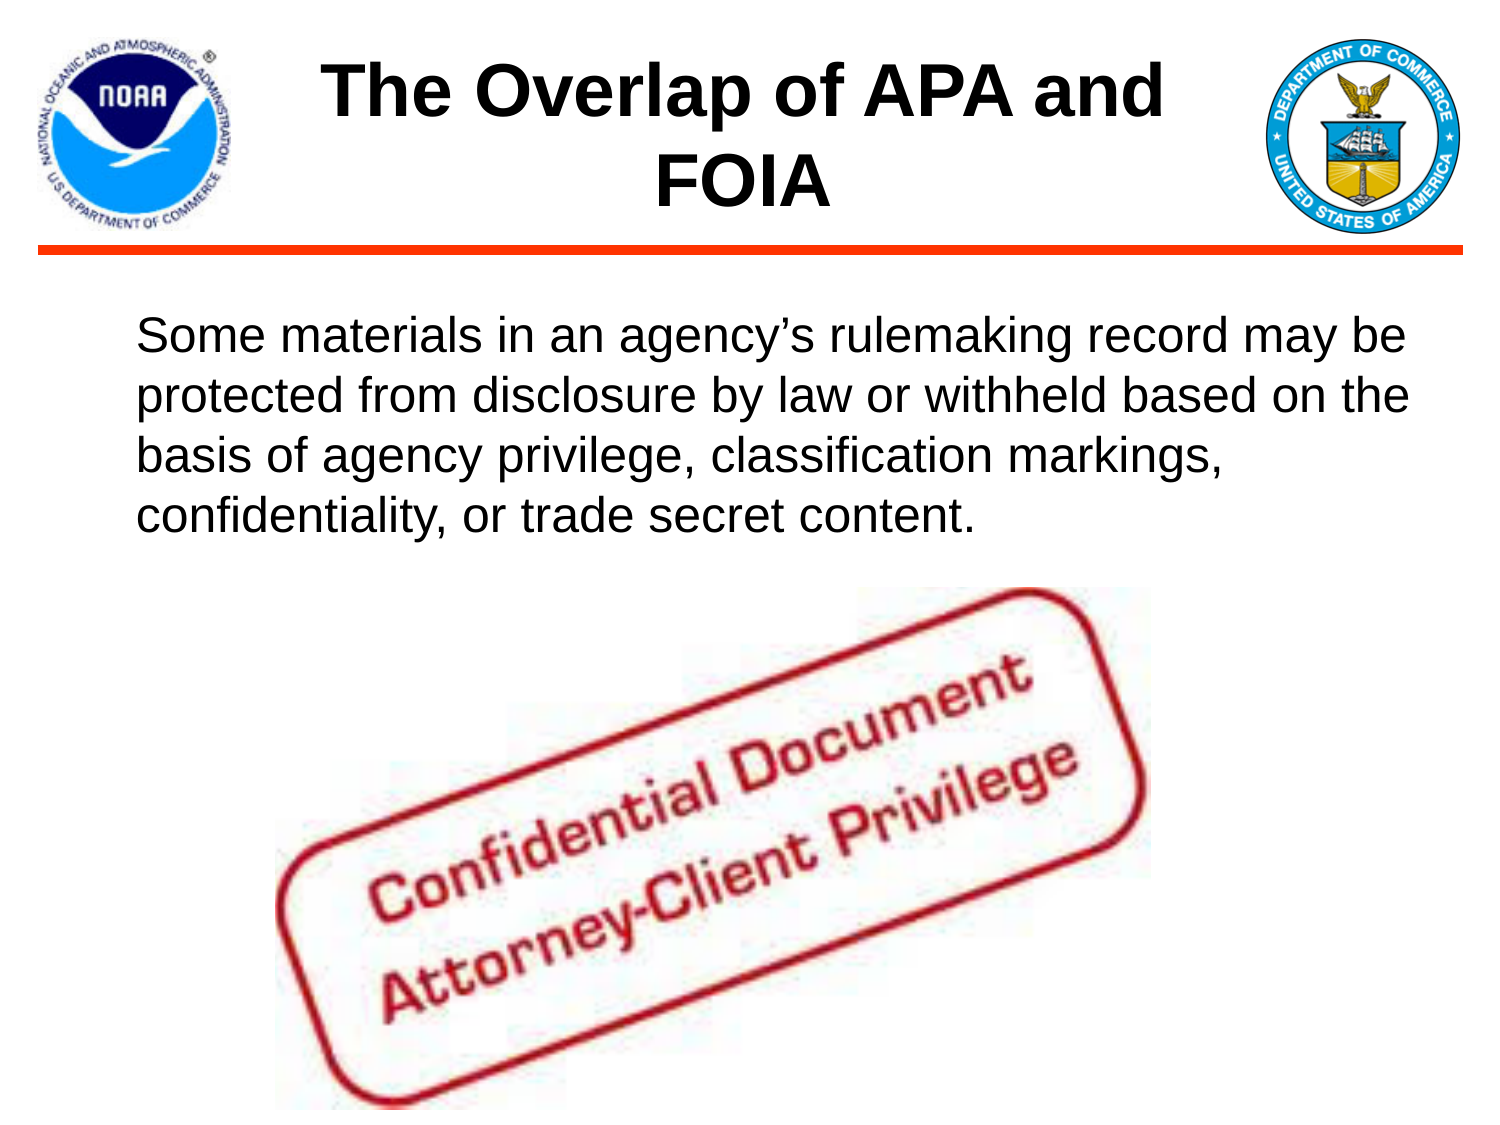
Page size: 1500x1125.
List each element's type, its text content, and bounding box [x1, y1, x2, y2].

title The Overlap of APA and FOIA [237, 37, 1250, 225]
list Some materials in an agency’s rulemaking record may be protected from disclosure by law or withheld based on the basis of agency privilege, classification markings, confidentiality, or trade secret content. [75, 287, 1500, 1000]
picture [37, 37, 231, 231]
picture [274, 587, 1151, 1110]
picture [1262, 37, 1463, 237]
